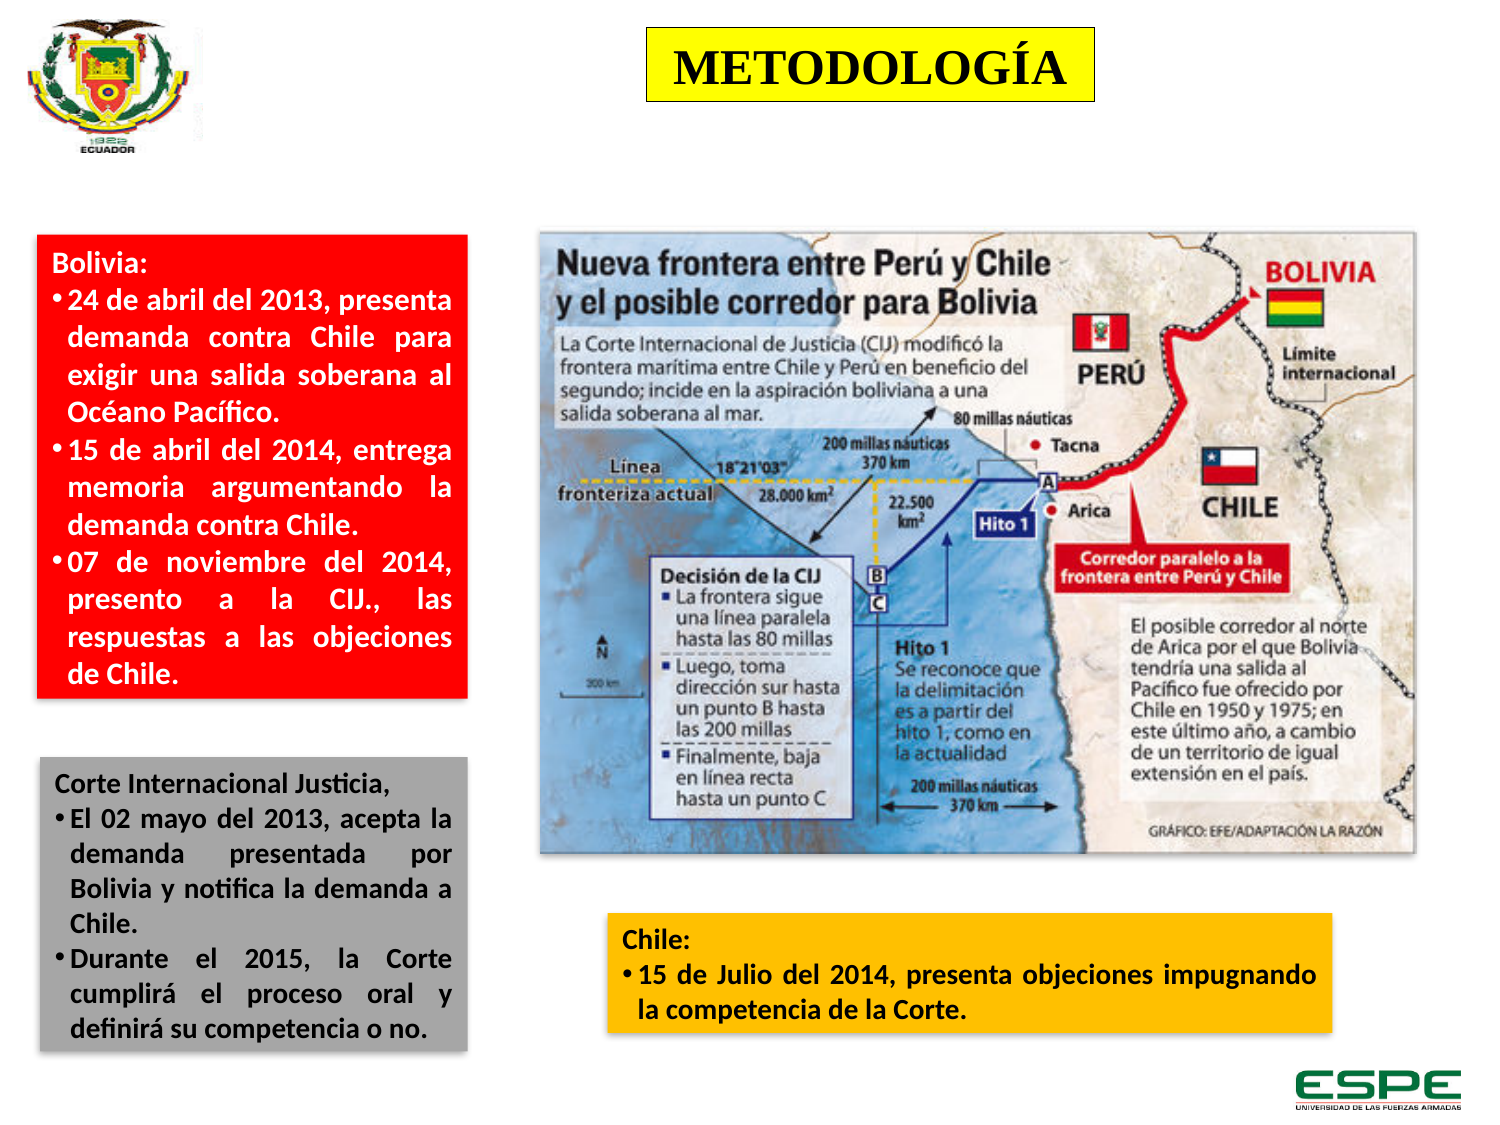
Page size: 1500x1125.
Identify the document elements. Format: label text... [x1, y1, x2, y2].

text_box METODOLOGÍA [646, 27, 1095, 102]
picture [1292, 1069, 1465, 1110]
text_box Corte Internacional Justicia, El 02 mayo del 2013, acepta la demanda presentada por Bolivia y notifica la demanda a Chile. Durante el 2015, la Corte cumplirá el proceso oral y definirá su competencia o no. [40, 757, 468, 1052]
text_box Chile: 15 de Julio del 2014, presenta objeciones impugnando la competencia de la Corte. [607, 913, 1333, 1033]
picture [27, 18, 203, 157]
picture [540, 227, 1417, 854]
text_box Bolivia: 24 de abril del 2013, presenta demanda contra Chile para exigir una salida soberana al Océano Pacífico. 15 de abril del 2014, entrega memoria argumentando la demanda contra Chile. 07 de noviembre del 2014, presento a la CIJ., las respuestas a las objeciones de Chile. [37, 234, 468, 699]
